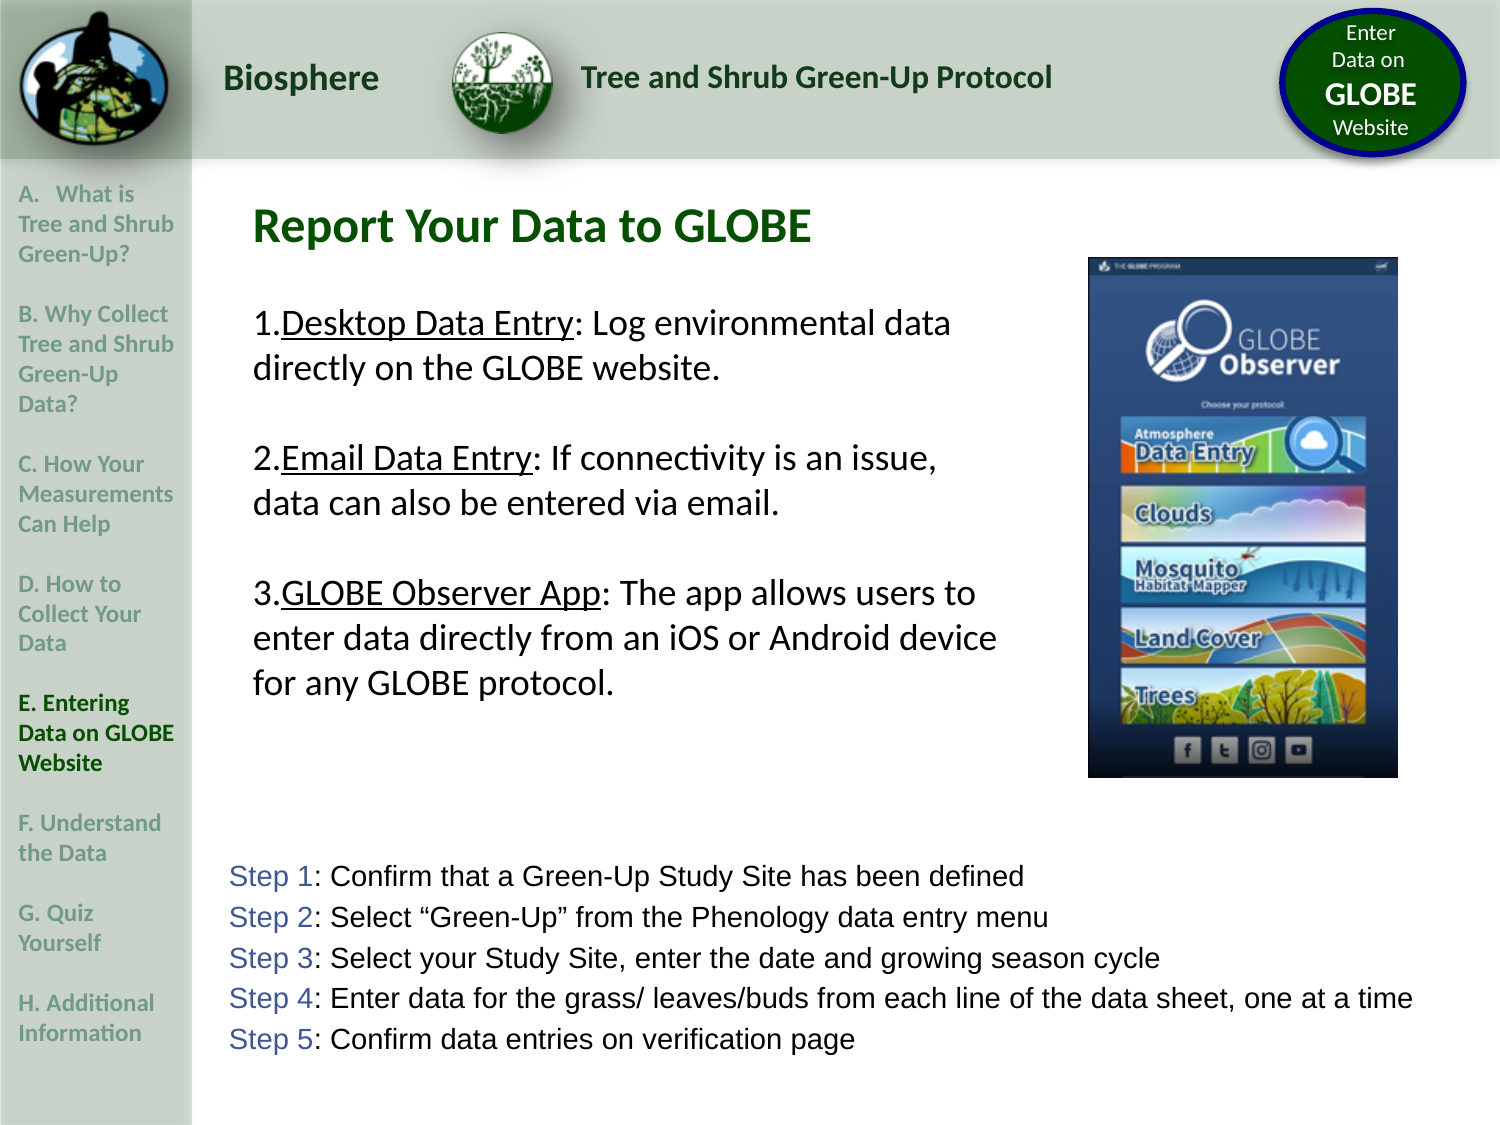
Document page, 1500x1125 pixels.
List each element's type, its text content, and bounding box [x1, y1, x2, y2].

picture [1, 0, 1500, 1124]
picture [1088, 257, 1399, 778]
text_box Report Your Data to GLOBE Desktop Data Entry: Log environmental data directly on the GLOBE website. Email Data Entry: If connectivity is an issue, data can also be entered via email. GLOBE Observer App: The app allows users to enter data directly from an iOS or Android device for any GLOBE protocol. [237, 184, 1022, 710]
text_box Step 1: Confirm that a Green-Up Study Site has been defined Step 2: Select “Green-Up” from the Phenology data entry menu Step 3: Select your Study Site, enter the date and growing season cycle Step 4: Enter data for the grass/ leaves/buds from each line of the data sheet, one at a time Step 5: Confirm data entries on verification page [214, 849, 1476, 1063]
